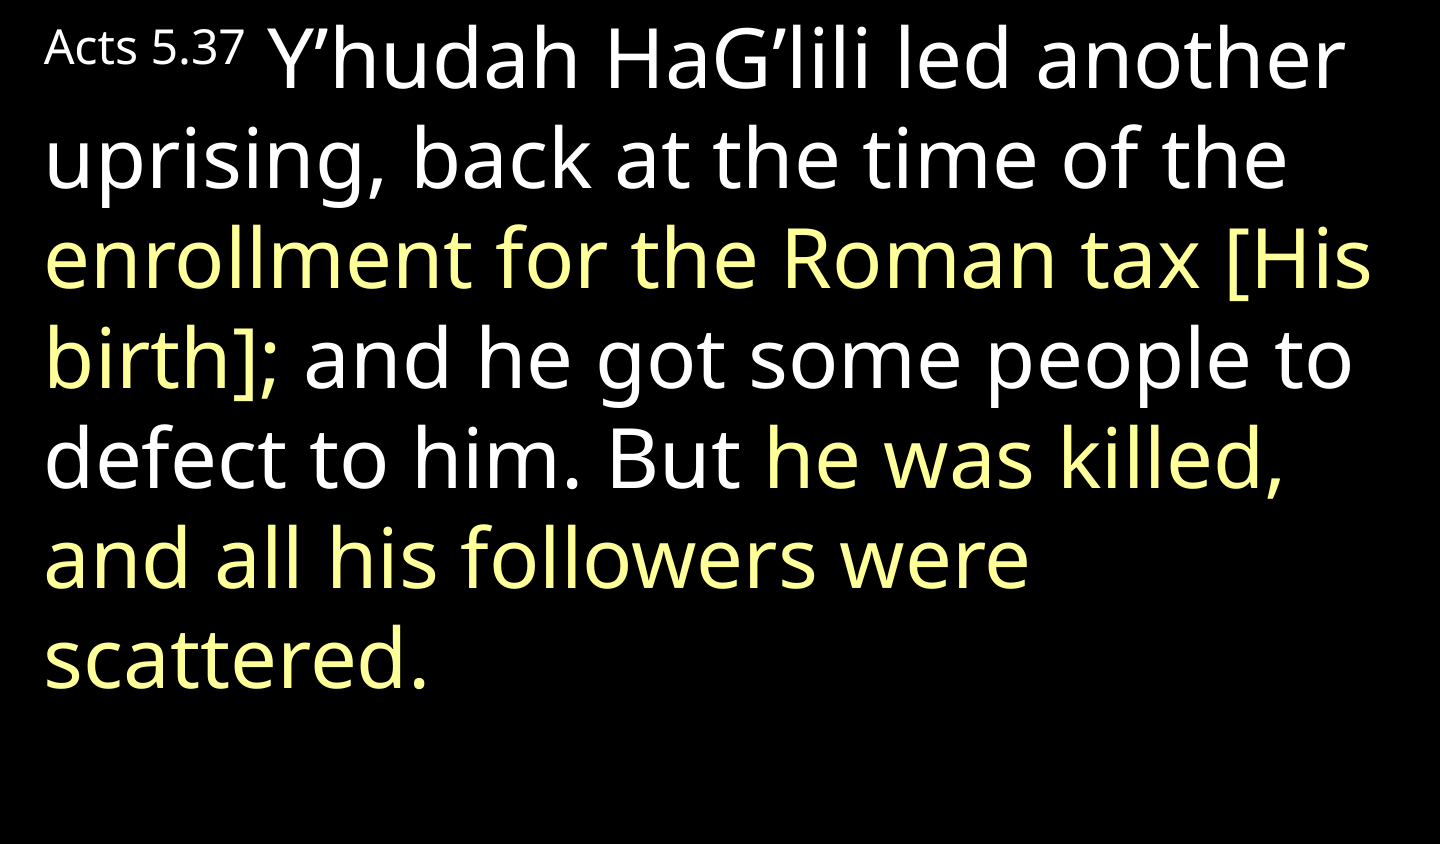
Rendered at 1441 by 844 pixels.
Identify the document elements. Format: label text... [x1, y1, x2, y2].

subtitle Acts 5.37 Y’hudah HaG’lili led another uprising, back at the time of the enrollment for the Roman tax [His birth]; and he got some people to defect to him. But he was killed, and all his followers were scattered. [32, 0, 1408, 844]
